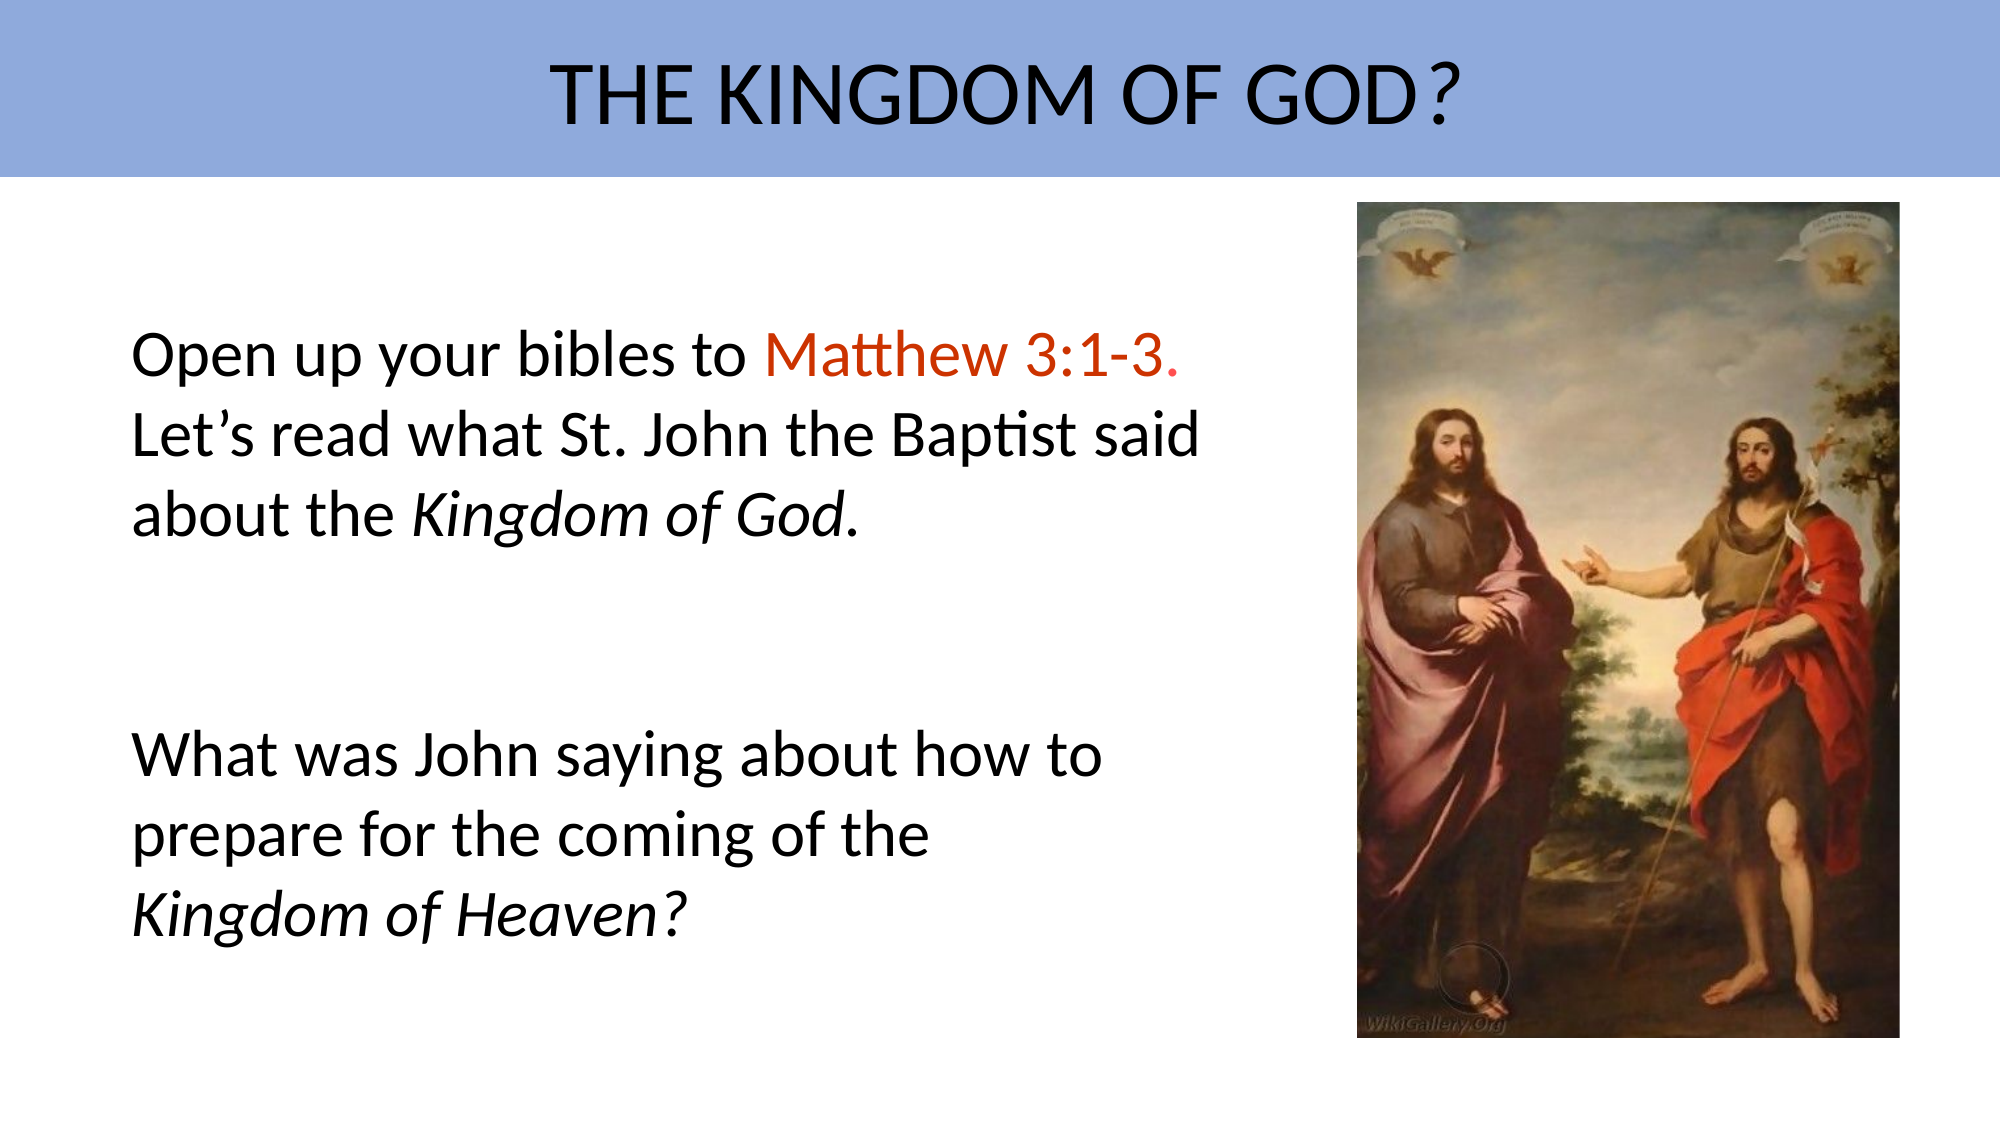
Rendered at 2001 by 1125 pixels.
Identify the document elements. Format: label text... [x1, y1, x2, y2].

picture [1357, 202, 1900, 1038]
text_box Open up your bibles to Matthew 3:1-3. Let’s read what St. John the Baptist said about the Kingdom of God. What was John saying about how to prepare for the coming of the Kingdom of Heaven? [116, 222, 1260, 1003]
text_box THE KINGDOM OF GOD? [302, 25, 1710, 150]
text_box [0, 0, 2000, 178]
